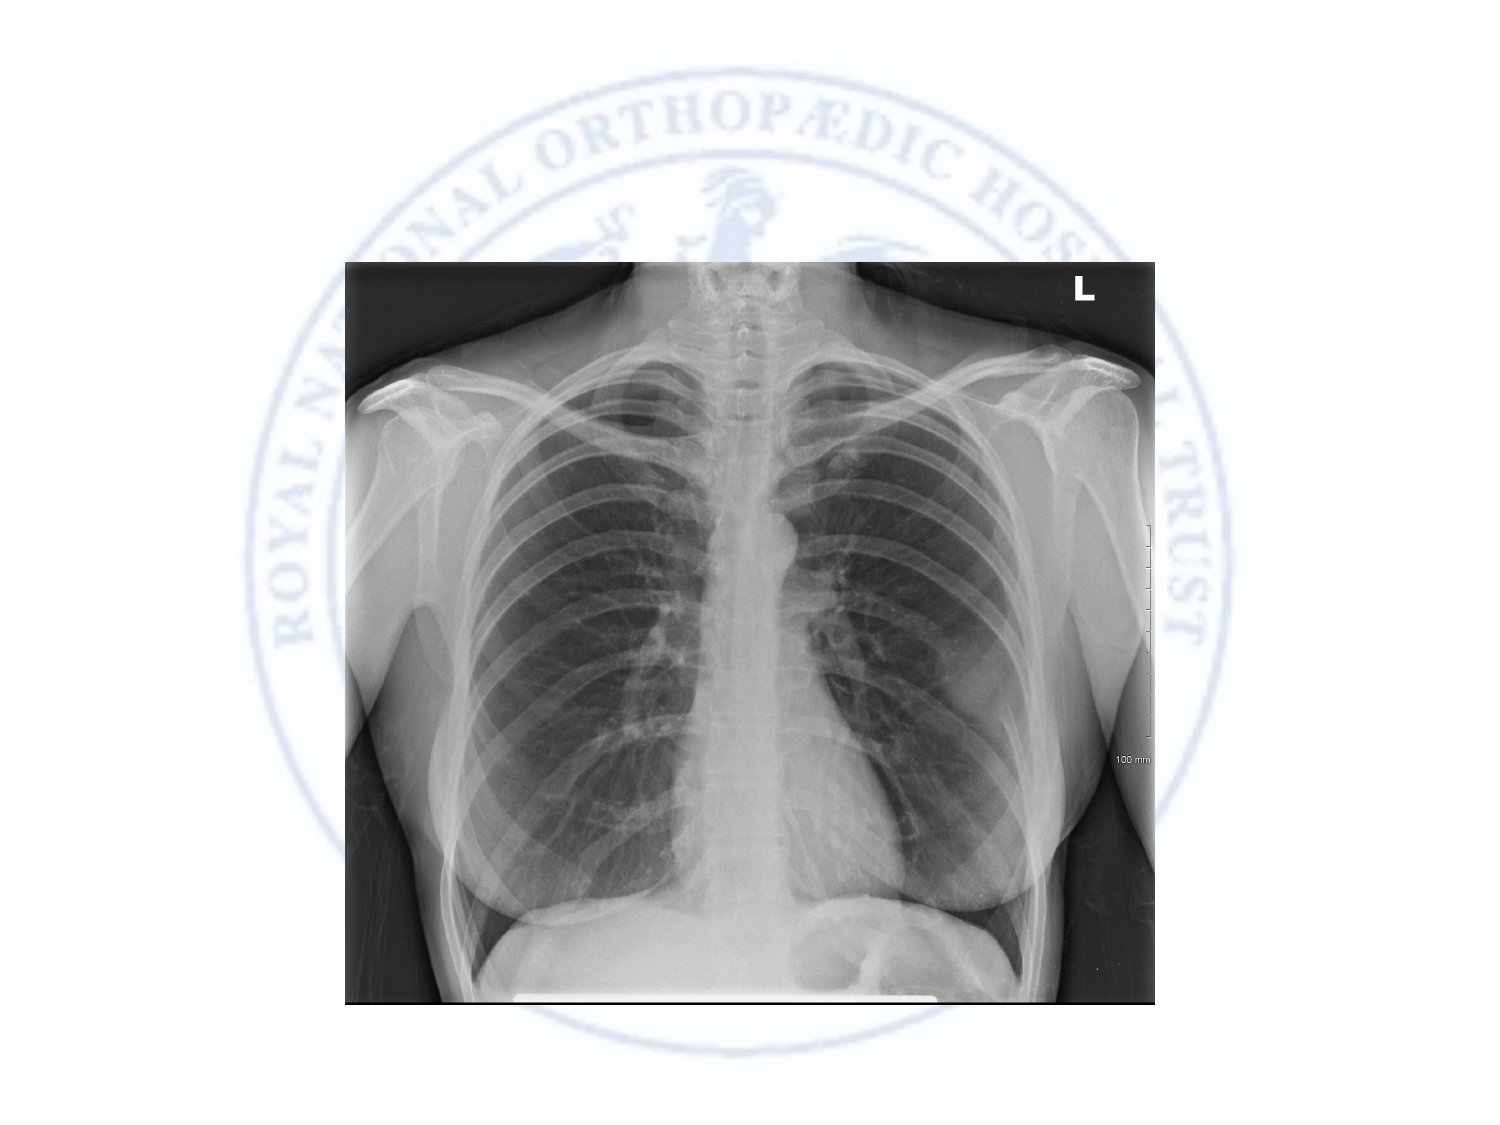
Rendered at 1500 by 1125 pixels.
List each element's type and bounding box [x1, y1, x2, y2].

list [74, 262, 1426, 1006]
